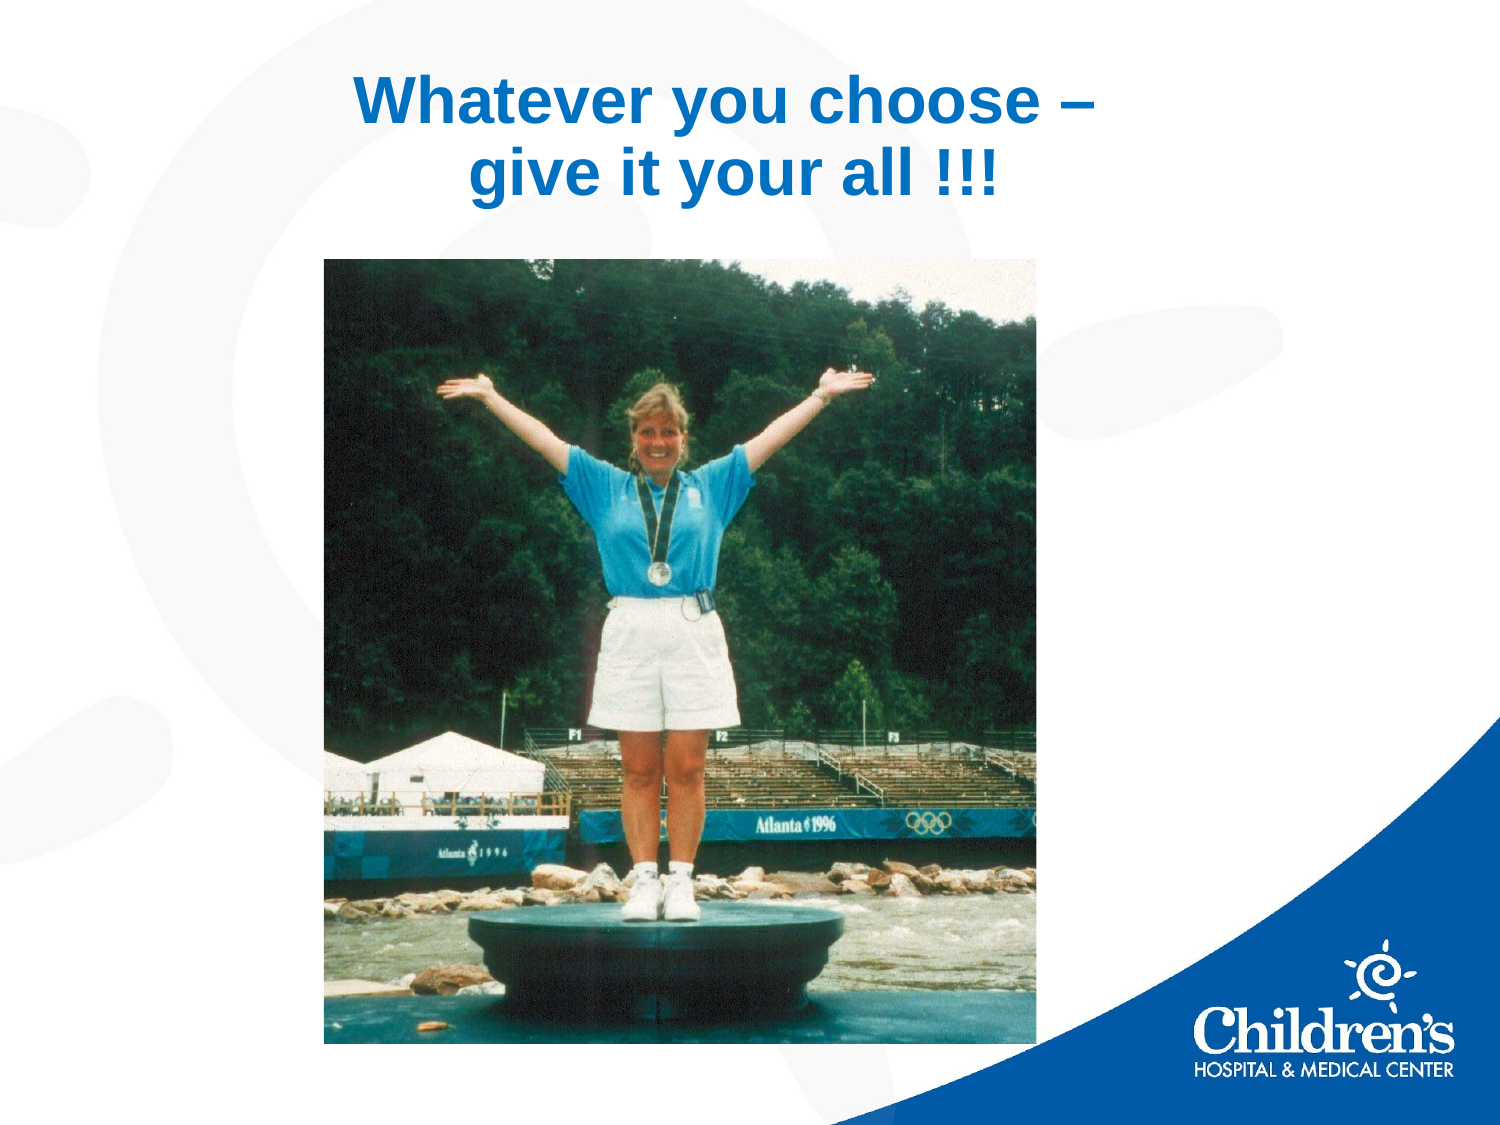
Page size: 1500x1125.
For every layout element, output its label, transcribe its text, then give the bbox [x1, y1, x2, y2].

picture [0, 0, 1500, 1125]
title Whatever you choose – give it your all !!! [256, 65, 1213, 210]
